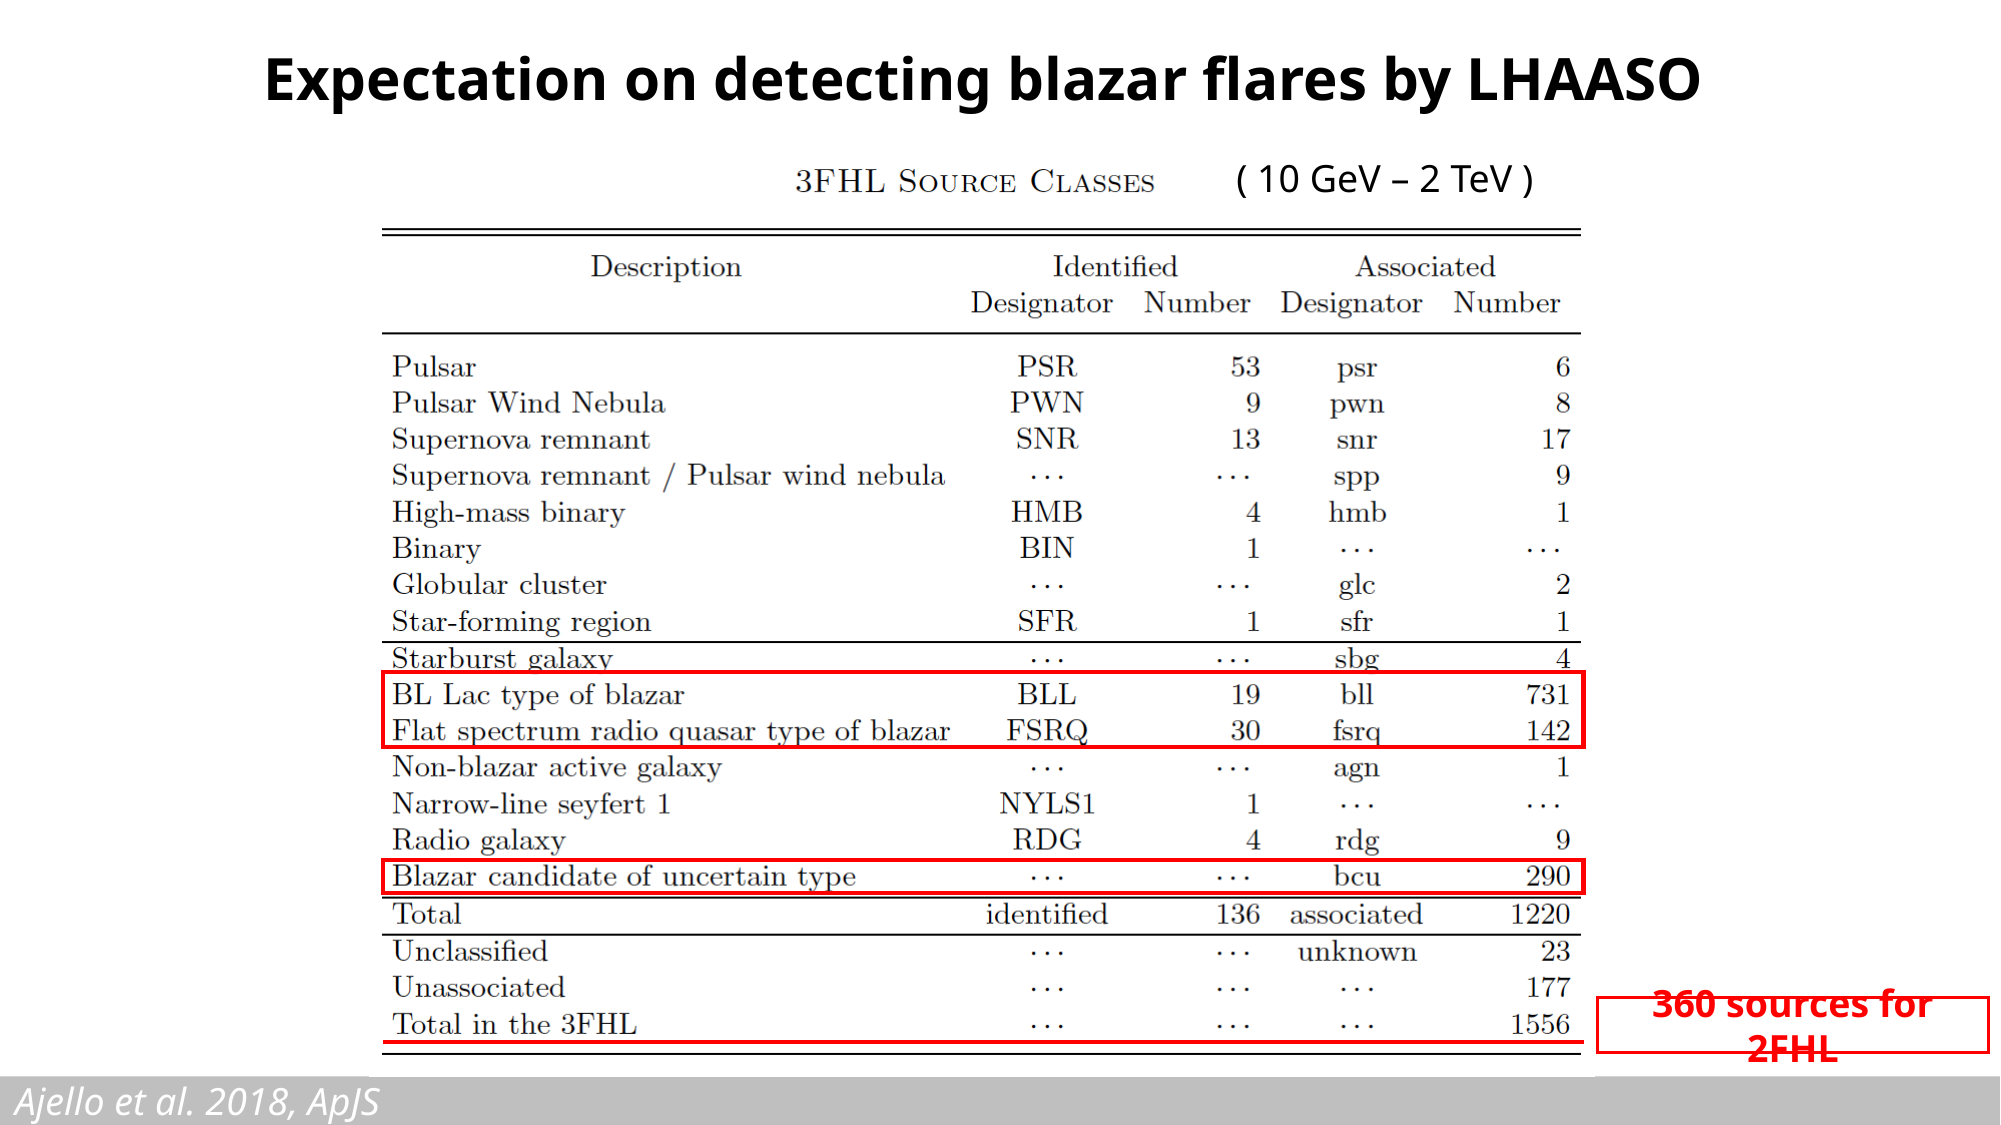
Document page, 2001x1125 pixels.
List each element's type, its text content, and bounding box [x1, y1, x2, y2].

text_box Ajello et al. 2018, ApJS [0, 1075, 2000, 1125]
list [369, 155, 1595, 1077]
text_box ( 10 GeV – 2 TeV ) [1174, 143, 1596, 212]
text_box 360 sources for 2FHL [1596, 996, 1990, 1054]
title Expectation on detecting blazar flares by LHAASO [120, 33, 1846, 130]
